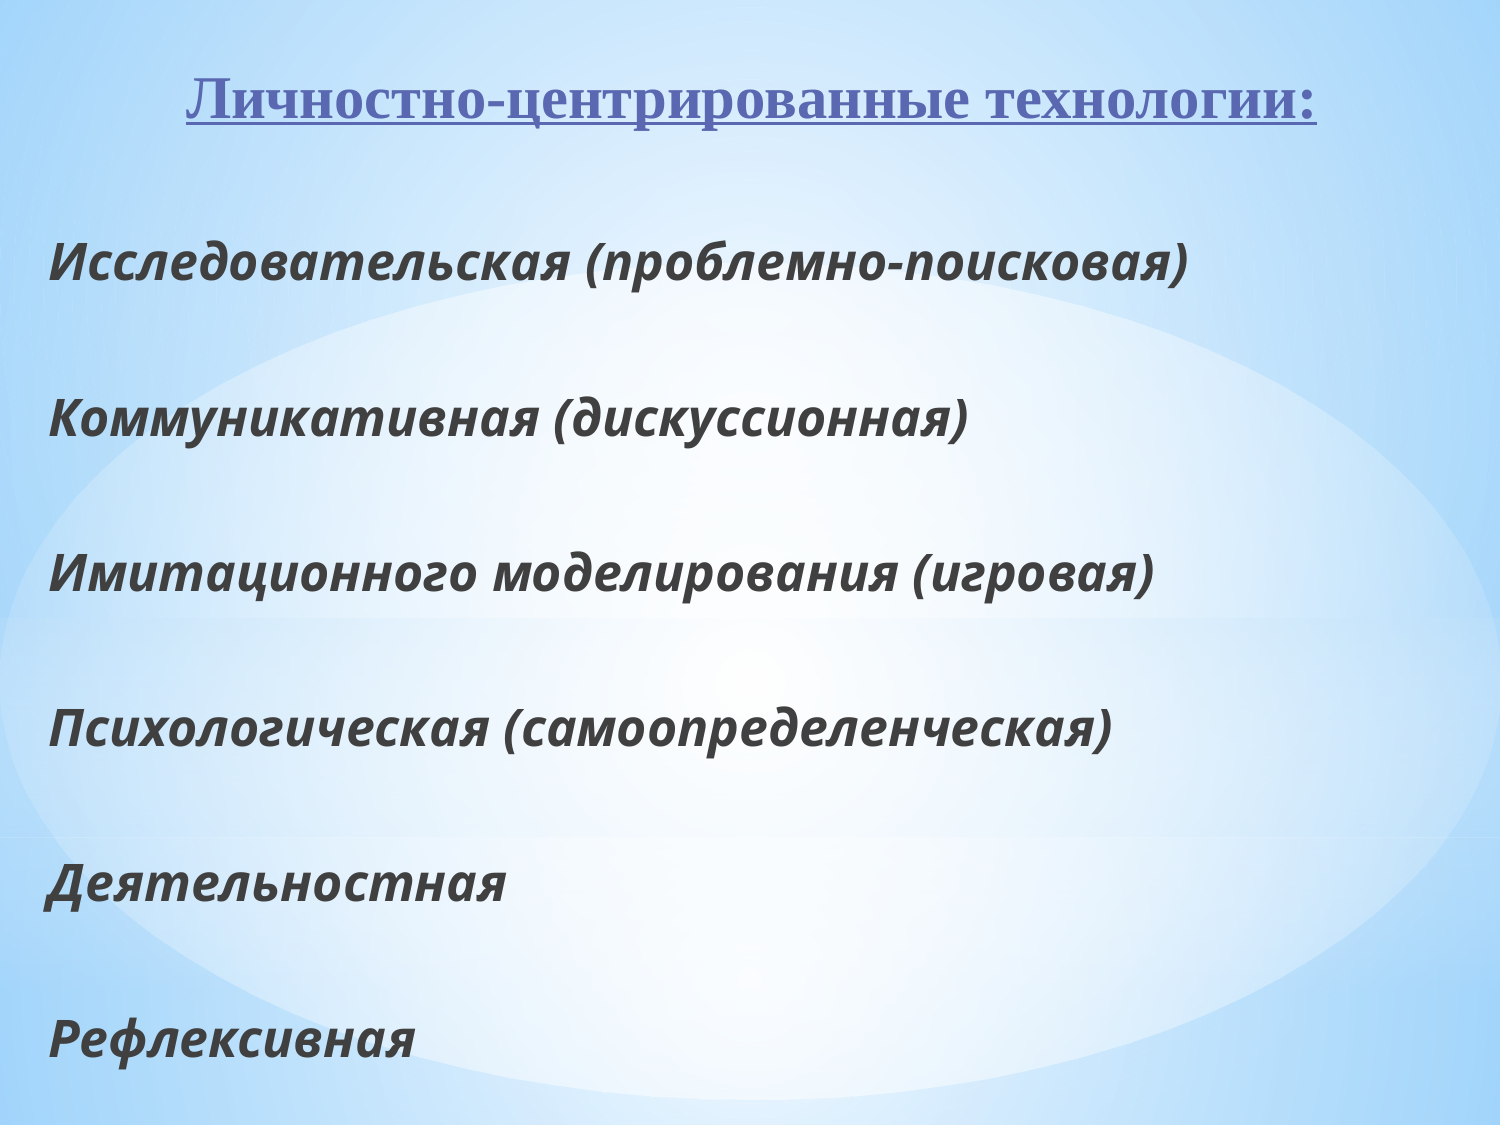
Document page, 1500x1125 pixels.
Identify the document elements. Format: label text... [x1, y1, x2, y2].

list Личностно-центрированные технологии: Исследовательская (проблемно-поисковая) Коммуникативная (дискуссионная) Имитационного моделирования (игровая) Психологическая (самоопределенческая) Деятельностная Рефлексивная [26, 50, 1471, 1084]
